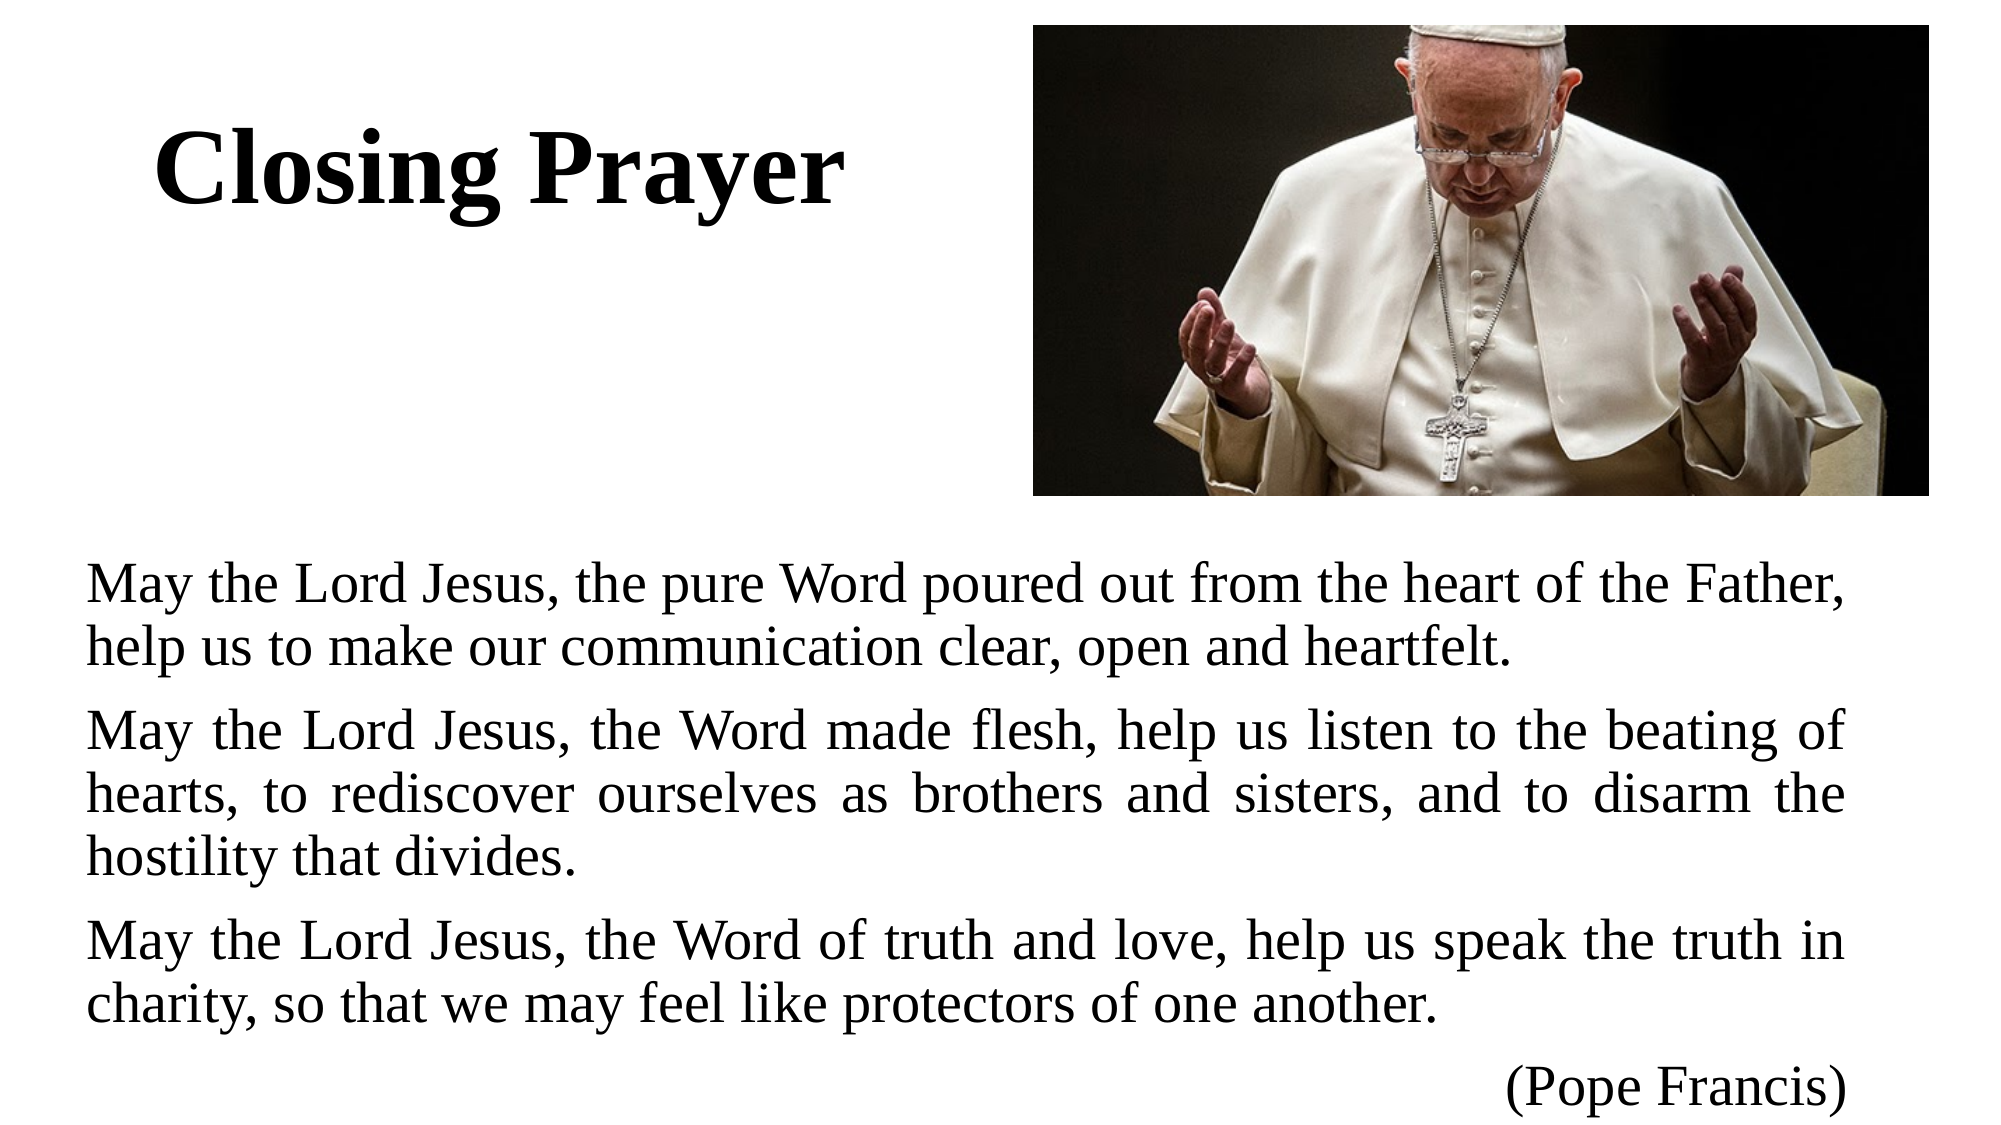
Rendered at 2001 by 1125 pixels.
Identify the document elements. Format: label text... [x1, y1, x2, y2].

list May the Lord Jesus, the pure Word poured out from the heart of the Father, help us to make our communication clear, open and heartfelt. May the Lord Jesus, the Word made flesh, help us listen to the beating of hearts, to rediscover ourselves as brothers and sisters, and to disarm the hostility that divides. May the Lord Jesus, the Word of truth and love, help us speak the truth in charity, so that we may feel like protectors of one another. (Pope Francis) [71, 286, 1863, 1053]
picture [1033, 25, 1929, 496]
title Closing Prayer [137, 59, 907, 278]
